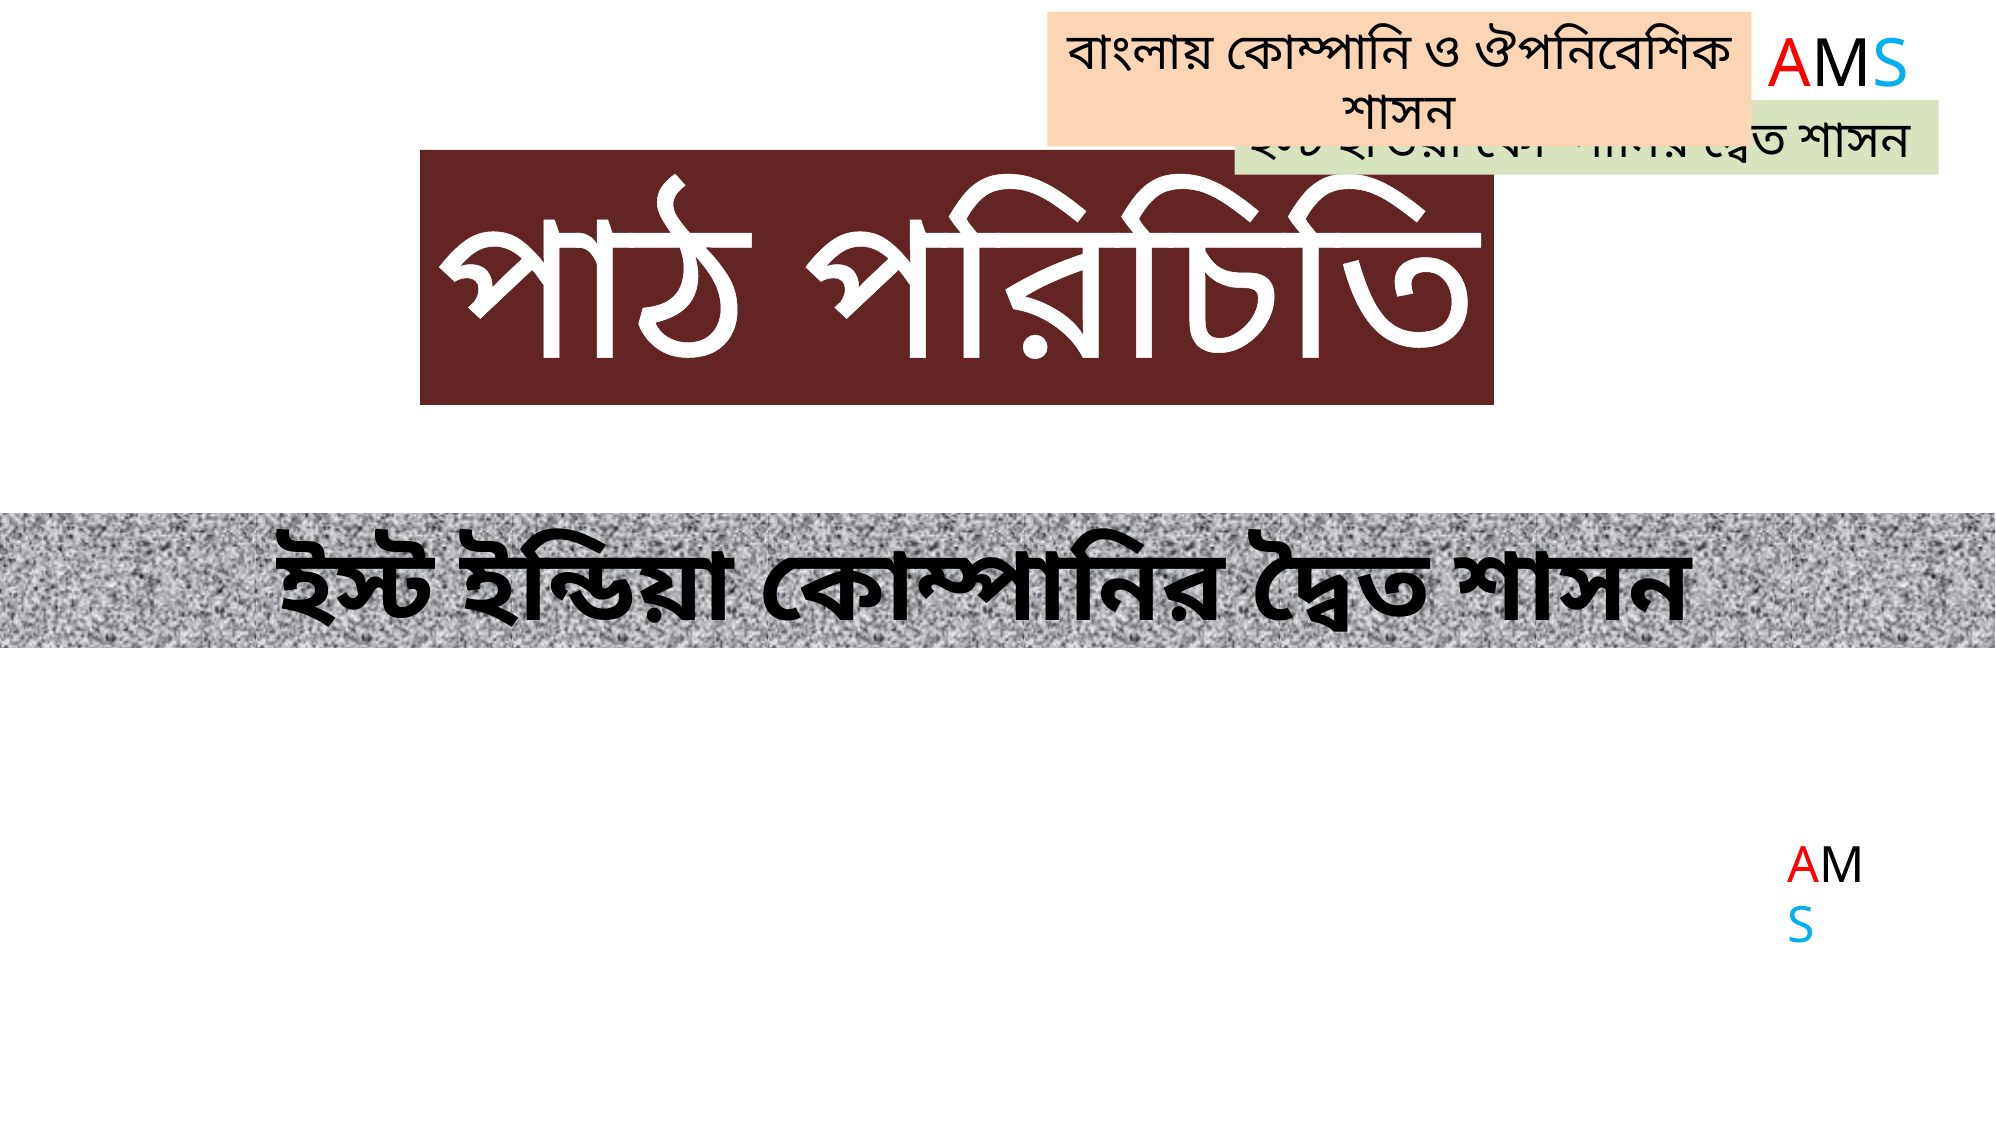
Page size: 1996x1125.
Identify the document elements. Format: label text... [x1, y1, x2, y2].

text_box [1047, 11, 1939, 176]
text_box AMS [1772, 824, 1890, 960]
text_box ইস্ট ইন্ডিয়া কোম্পানির দ্বৈত শাসন [0, 513, 1996, 648]
text_box পাঠ পরিচিতি [420, 149, 1494, 405]
